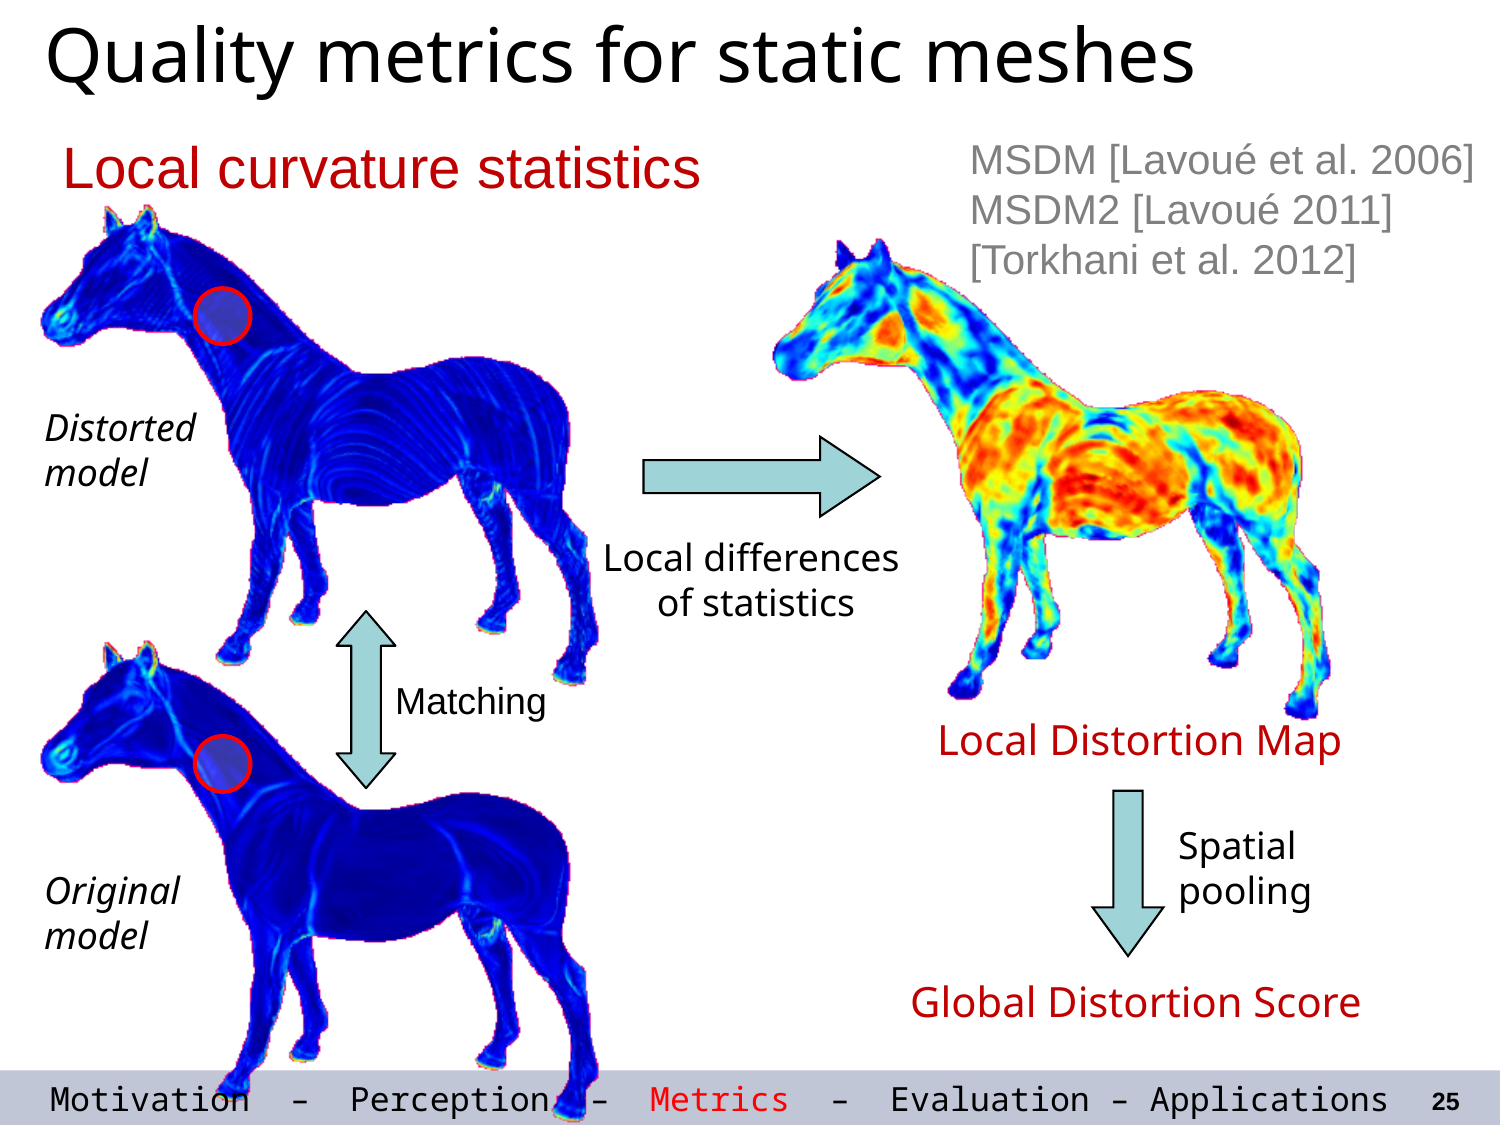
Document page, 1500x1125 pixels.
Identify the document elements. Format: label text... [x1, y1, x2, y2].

text_box Local curvature statistics [47, 122, 1500, 207]
slide_number 25 [1412, 1077, 1476, 1125]
picture [0, 197, 1459, 1125]
text_box Spatial pooling [1163, 814, 1353, 920]
text_box MSDM [Lavoué et al. 2006] MSDM2 [Lavoué 2011] [Torkhani et al. 2012] [954, 125, 1500, 341]
text_box [1092, 790, 1164, 957]
text_box Local Distortion Map [915, 752, 1365, 772]
title Quality metrics for static meshes [29, 0, 1274, 150]
text_box Global Distortion Score [895, 967, 1377, 1033]
text_box Motivation – Perception – Metrics – Evaluation – Applications [732, 1070, 1412, 1125]
